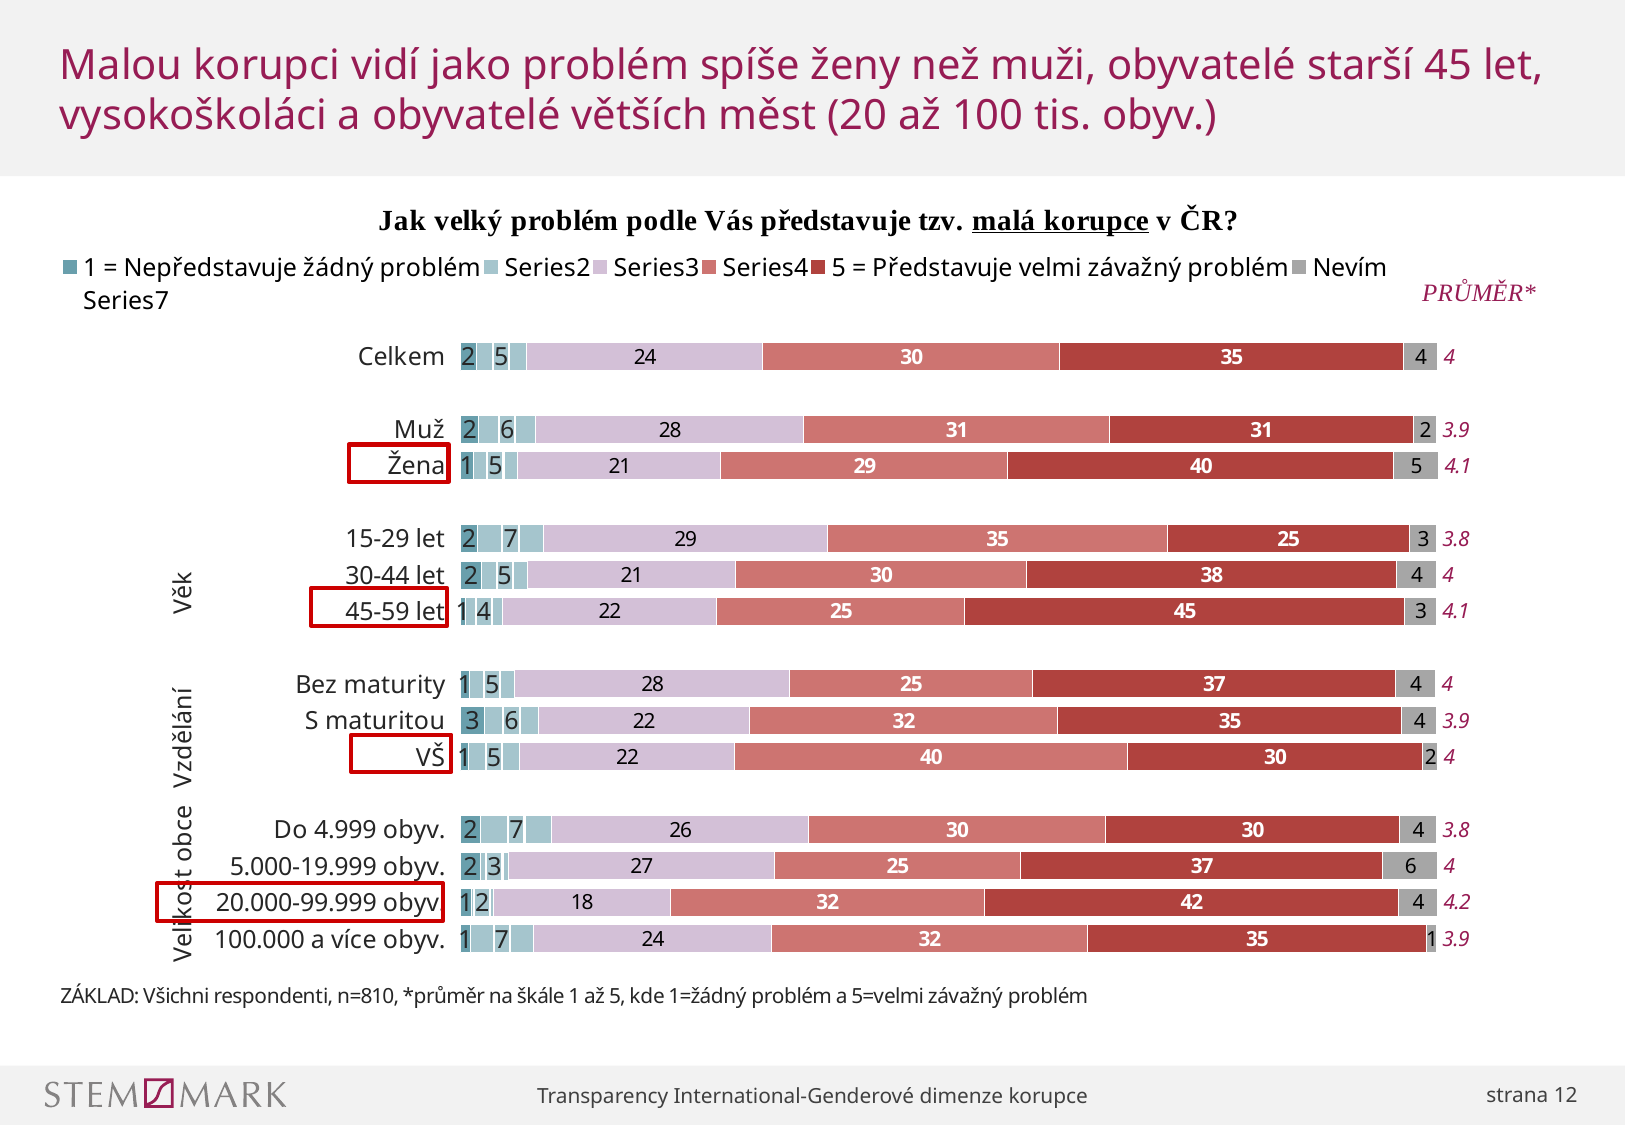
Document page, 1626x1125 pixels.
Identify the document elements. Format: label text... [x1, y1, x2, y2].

title Malou korupci vidí jako problém spíše ženy než muži, obyvatelé starší 45 let, vysokoškoláci a obyvatelé větších měst (20 až 100 tis. obyv.) [44, 0, 1581, 177]
chart [45, 177, 1581, 1036]
